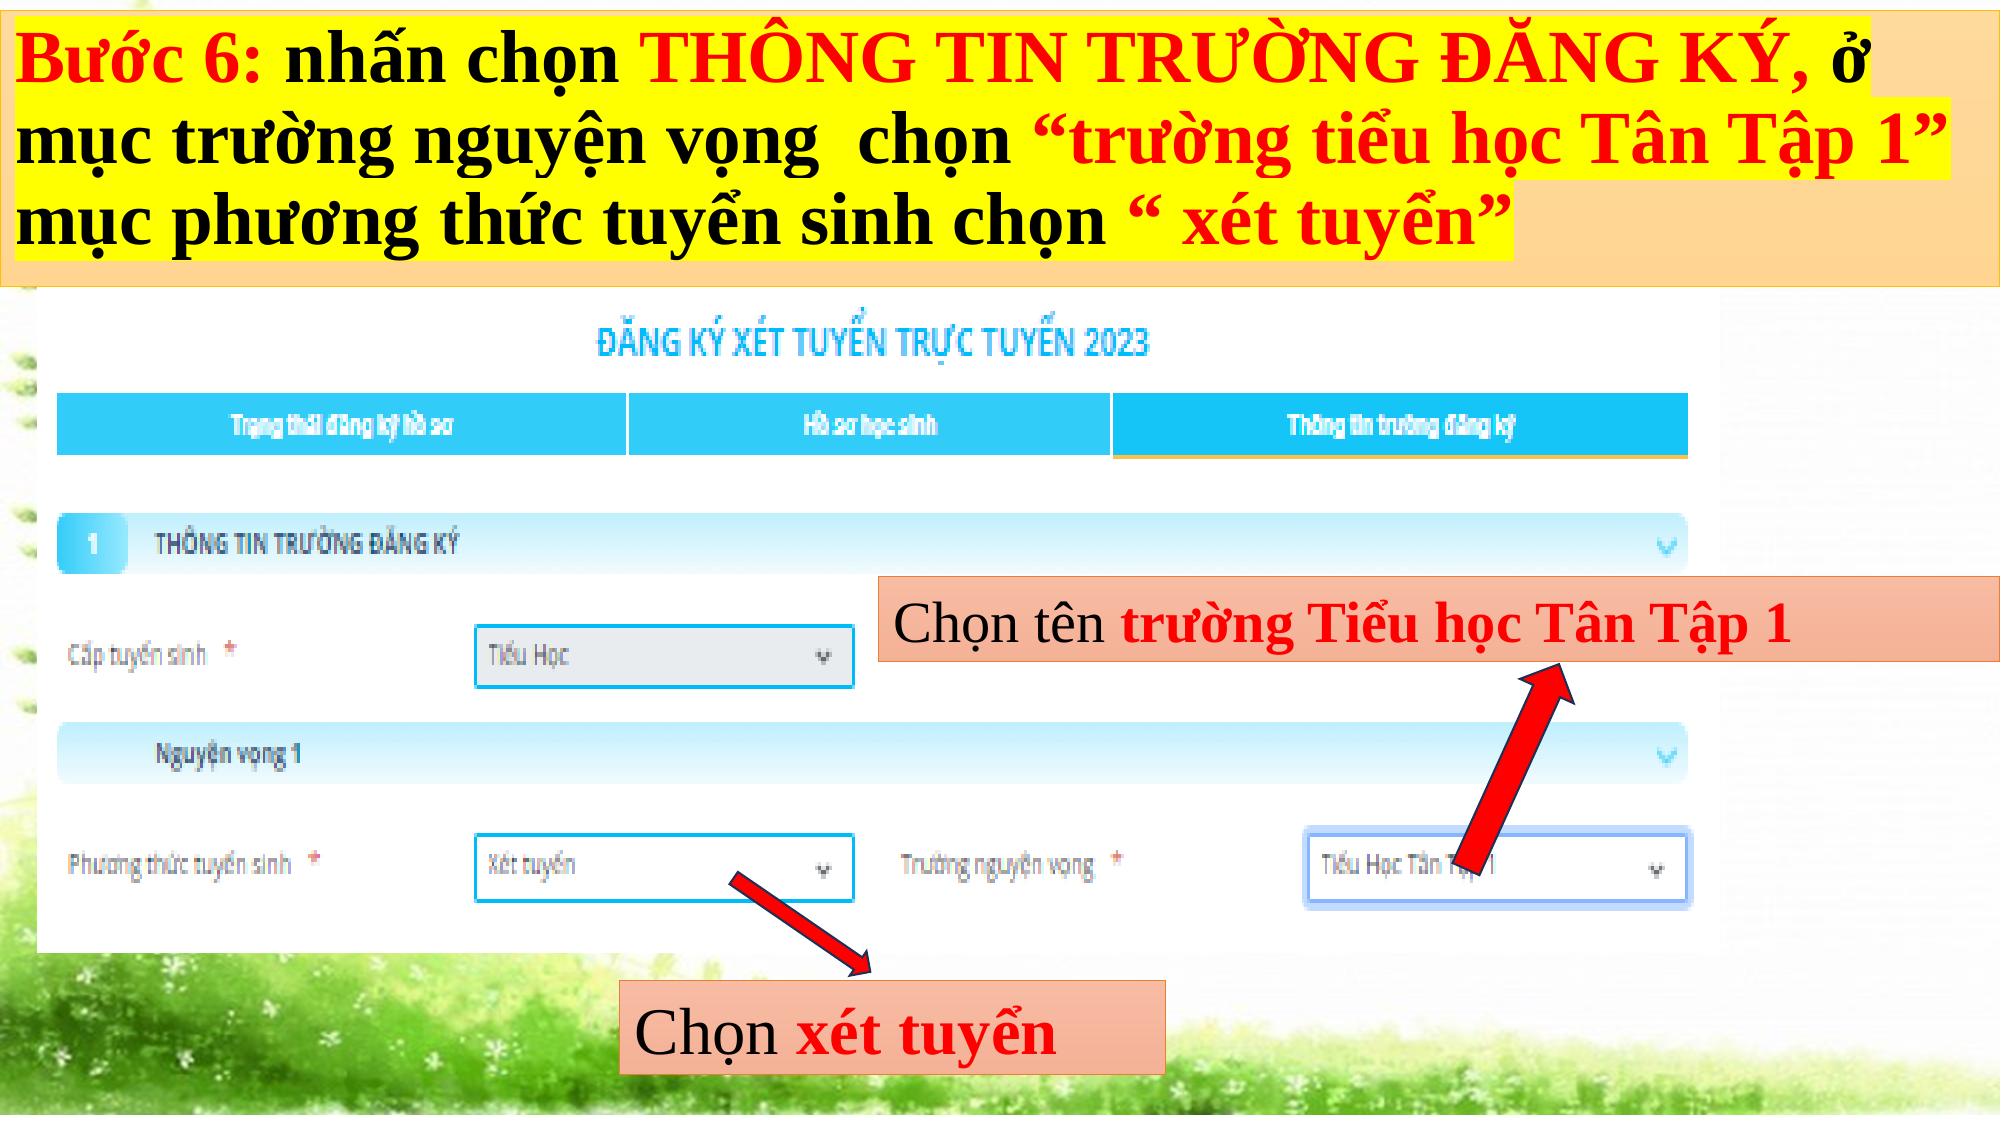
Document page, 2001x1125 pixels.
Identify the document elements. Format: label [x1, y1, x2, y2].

list [37, 287, 1720, 953]
picture [0, 0, 2000, 1115]
